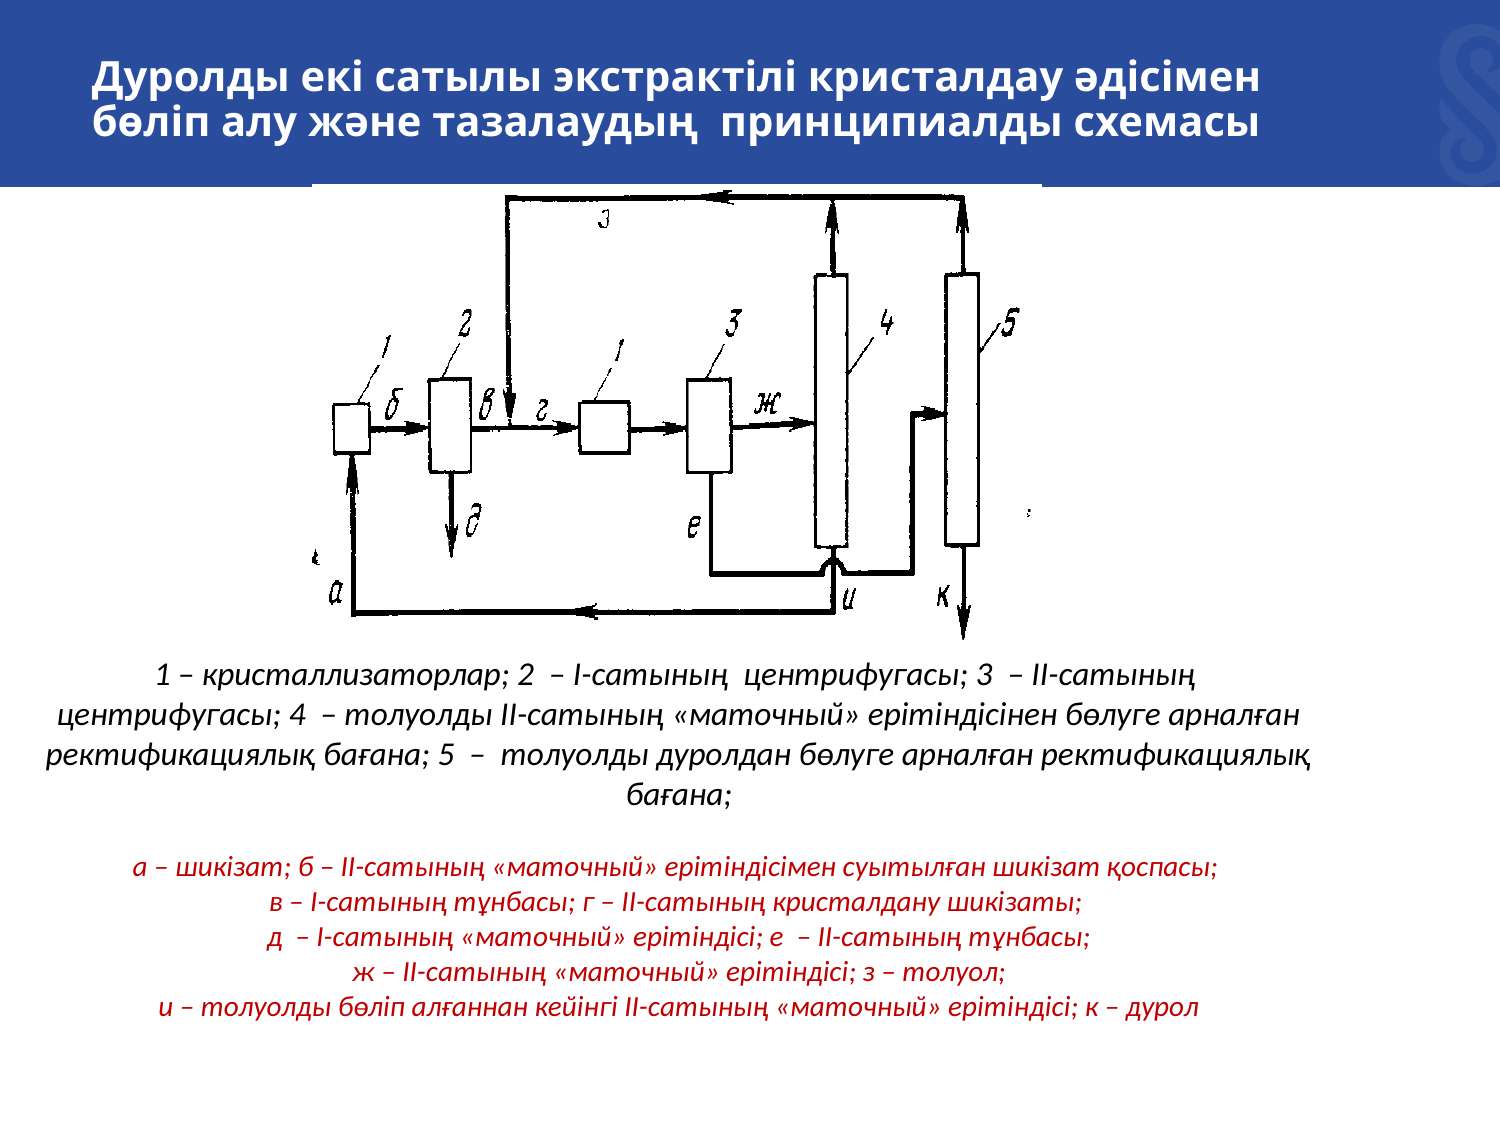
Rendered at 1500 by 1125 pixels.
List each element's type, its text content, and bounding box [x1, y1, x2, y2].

text_box 1 – кристаллизаторлар; 2 – I-сатының центрифугасы; 3 – II-сатының центрифугасы; 4 – толуолды ІІ-сатының «маточный» ерітіндісінен бөлуге арналған ректификациялық бағана; 5 – толуолды дуролдан бөлуге арналған ректификациялық бағана; а – шикізат; б – ІІ-сатының «маточный» ерітіндісімен суытылған шикізат қоспасы; в – І-сатының тұнбасы; г – II-сатының кристалдану шикізаты; д – І-сатының «маточный» ерітіндісі; е – ІІ-сатының тұнбасы; ж – ІІ-сатының «маточный» ерітіндісі; з – толуол; и – толуолды бөліп алғаннан кейінгі ІІ-сатының «маточный» ерітіндісі; к – дурол [29, 645, 1329, 1075]
title Дуролды екі сатылы экстрактілі кристалдау әдісімен бөліп алу және тазалаудың принципиалды схемасы [76, 42, 1427, 159]
picture [0, 0, 1500, 1125]
